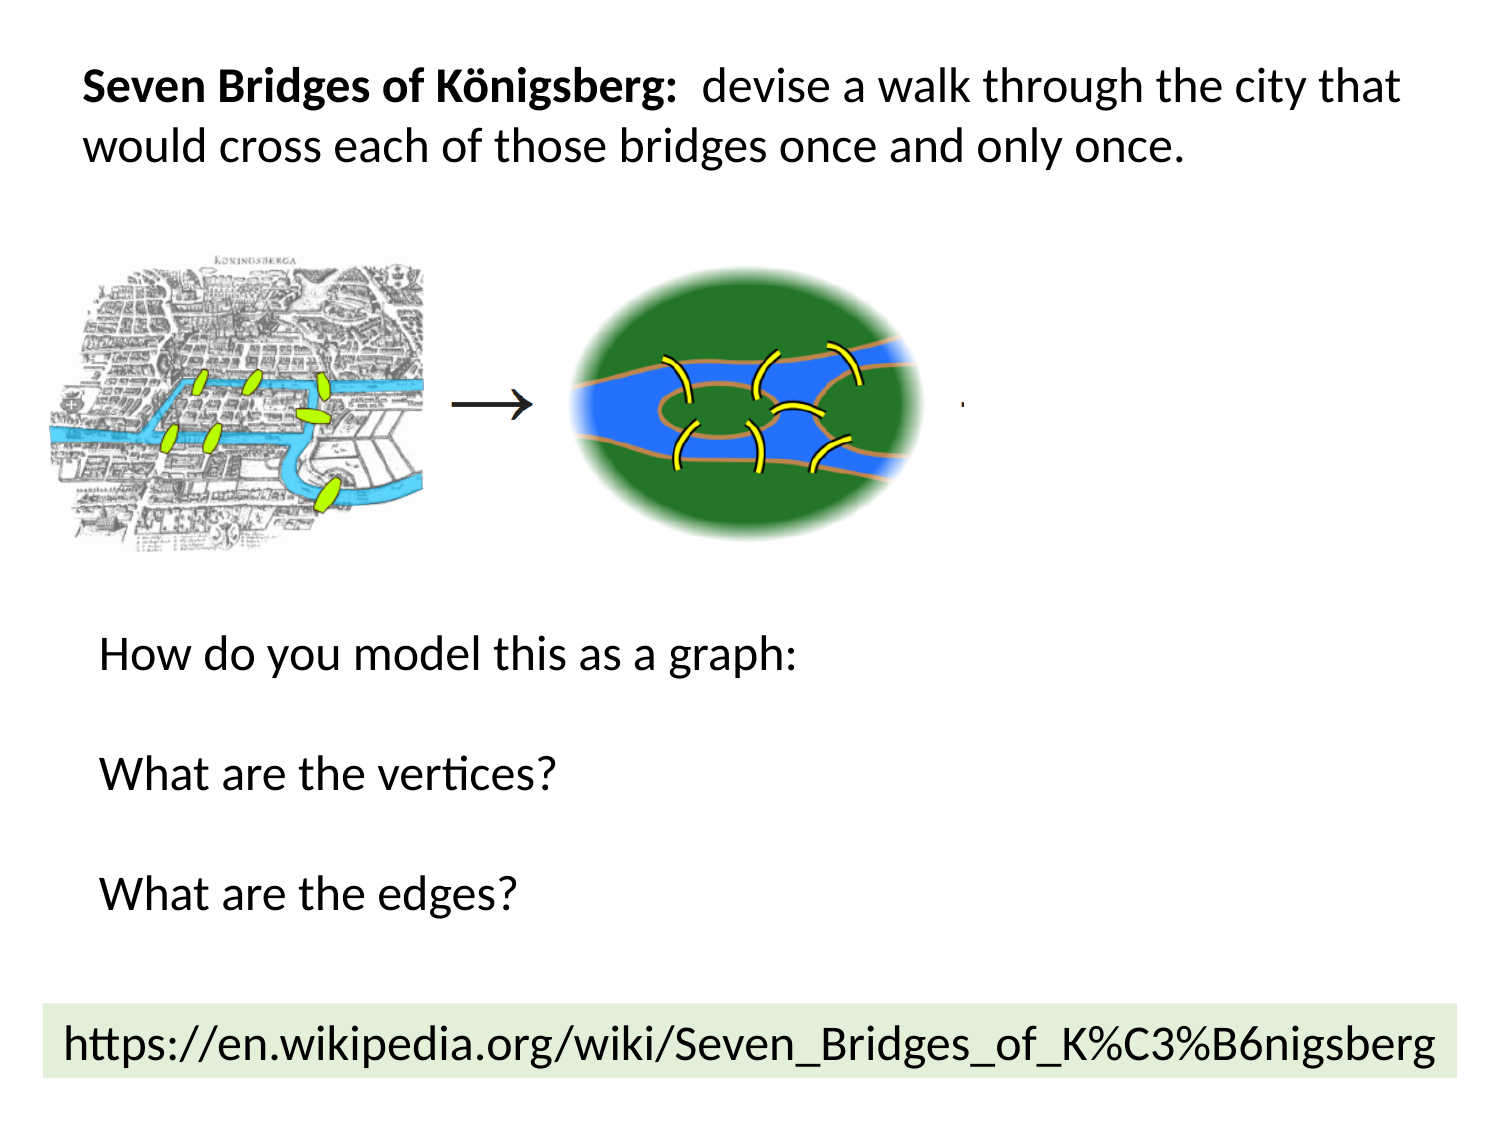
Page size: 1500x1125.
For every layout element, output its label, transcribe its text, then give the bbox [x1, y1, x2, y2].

picture [35, 238, 964, 557]
text_box https://en.wikipedia.org/wiki/Seven_Bridges_of_K%C3%B6nigsberg [42, 1003, 1457, 1079]
text_box How do you model this as a graph: What are the vertices? What are the edges? [84, 613, 1330, 928]
text_box Seven Bridges of Königsberg: devise a walk through the city that would cross each of those bridges once and only once. [67, 44, 1433, 180]
